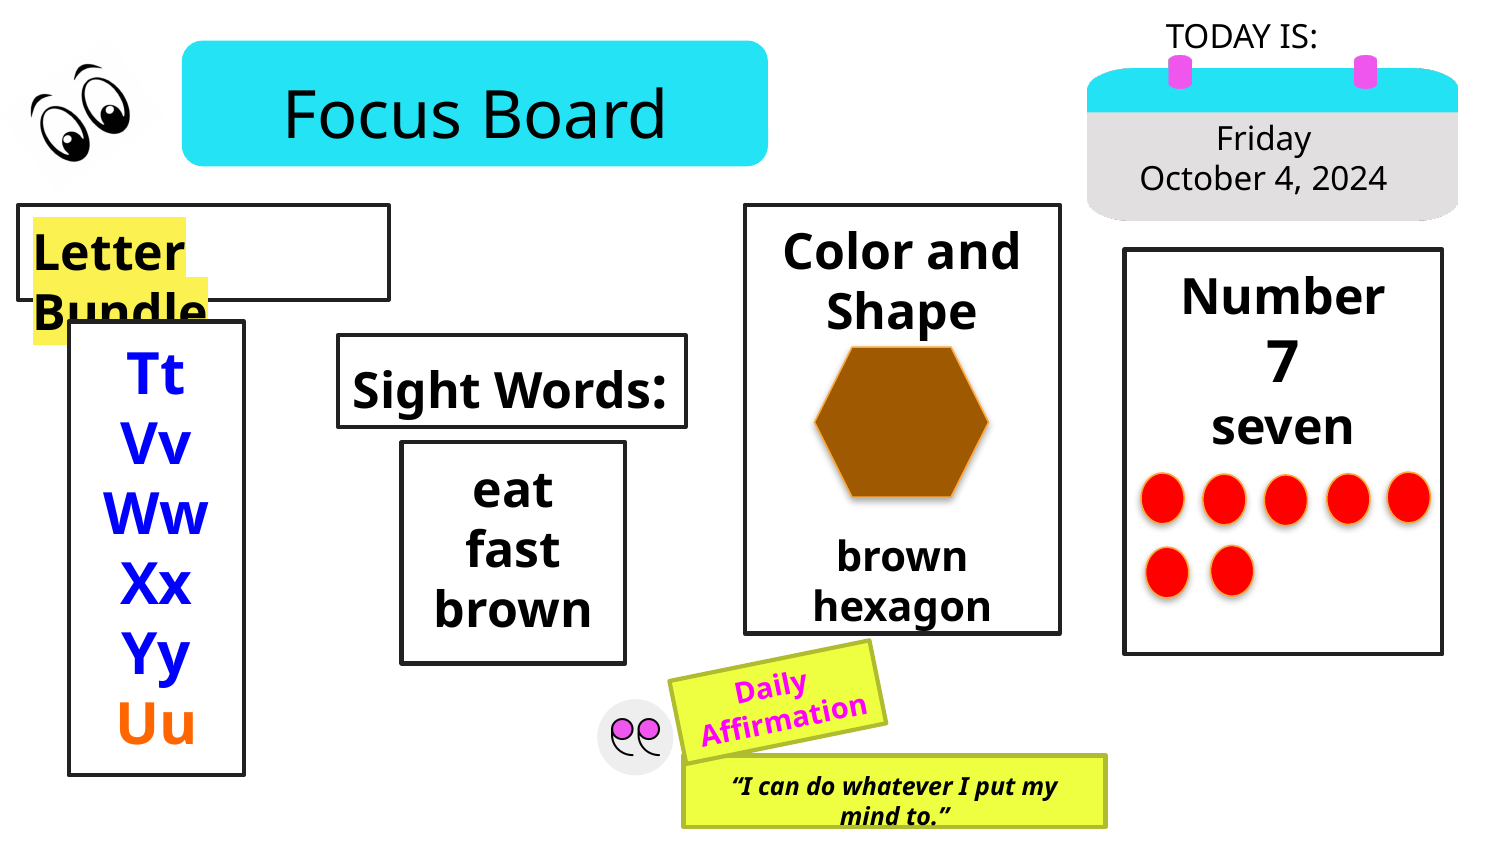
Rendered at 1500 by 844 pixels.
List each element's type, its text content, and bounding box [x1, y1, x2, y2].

text_box eat fast brown [399, 440, 627, 666]
text_box [1140, 472, 1185, 525]
text_box [1202, 473, 1247, 526]
text_box [181, 40, 769, 167]
text_box Focus Board [188, 57, 763, 156]
picture [1087, 55, 1458, 222]
text_box “I can do whatever I put my mind to.” [681, 753, 1108, 829]
picture [611, 713, 660, 762]
text_box [1144, 546, 1190, 599]
text_box [813, 346, 990, 498]
text_box TODAY IS: [1150, 0, 1446, 54]
text_box Daily Affirmation [667, 638, 889, 766]
text_box Color and Shape brown hexagon [743, 203, 1062, 636]
text_box Number 7 seven [1122, 247, 1444, 656]
text_box [1313, 164, 1486, 272]
text_box [1209, 544, 1255, 597]
text_box [1326, 472, 1371, 526]
text_box Sight Words: [336, 333, 688, 429]
text_box [1386, 471, 1432, 524]
text_box Letter Bundle [16, 203, 391, 302]
picture [1, 38, 163, 192]
text_box Tt Vv Ww Xx Yy Uu [67, 319, 246, 777]
text_box [597, 699, 674, 762]
text_box [1263, 474, 1309, 527]
text_box [615, 770, 655, 776]
